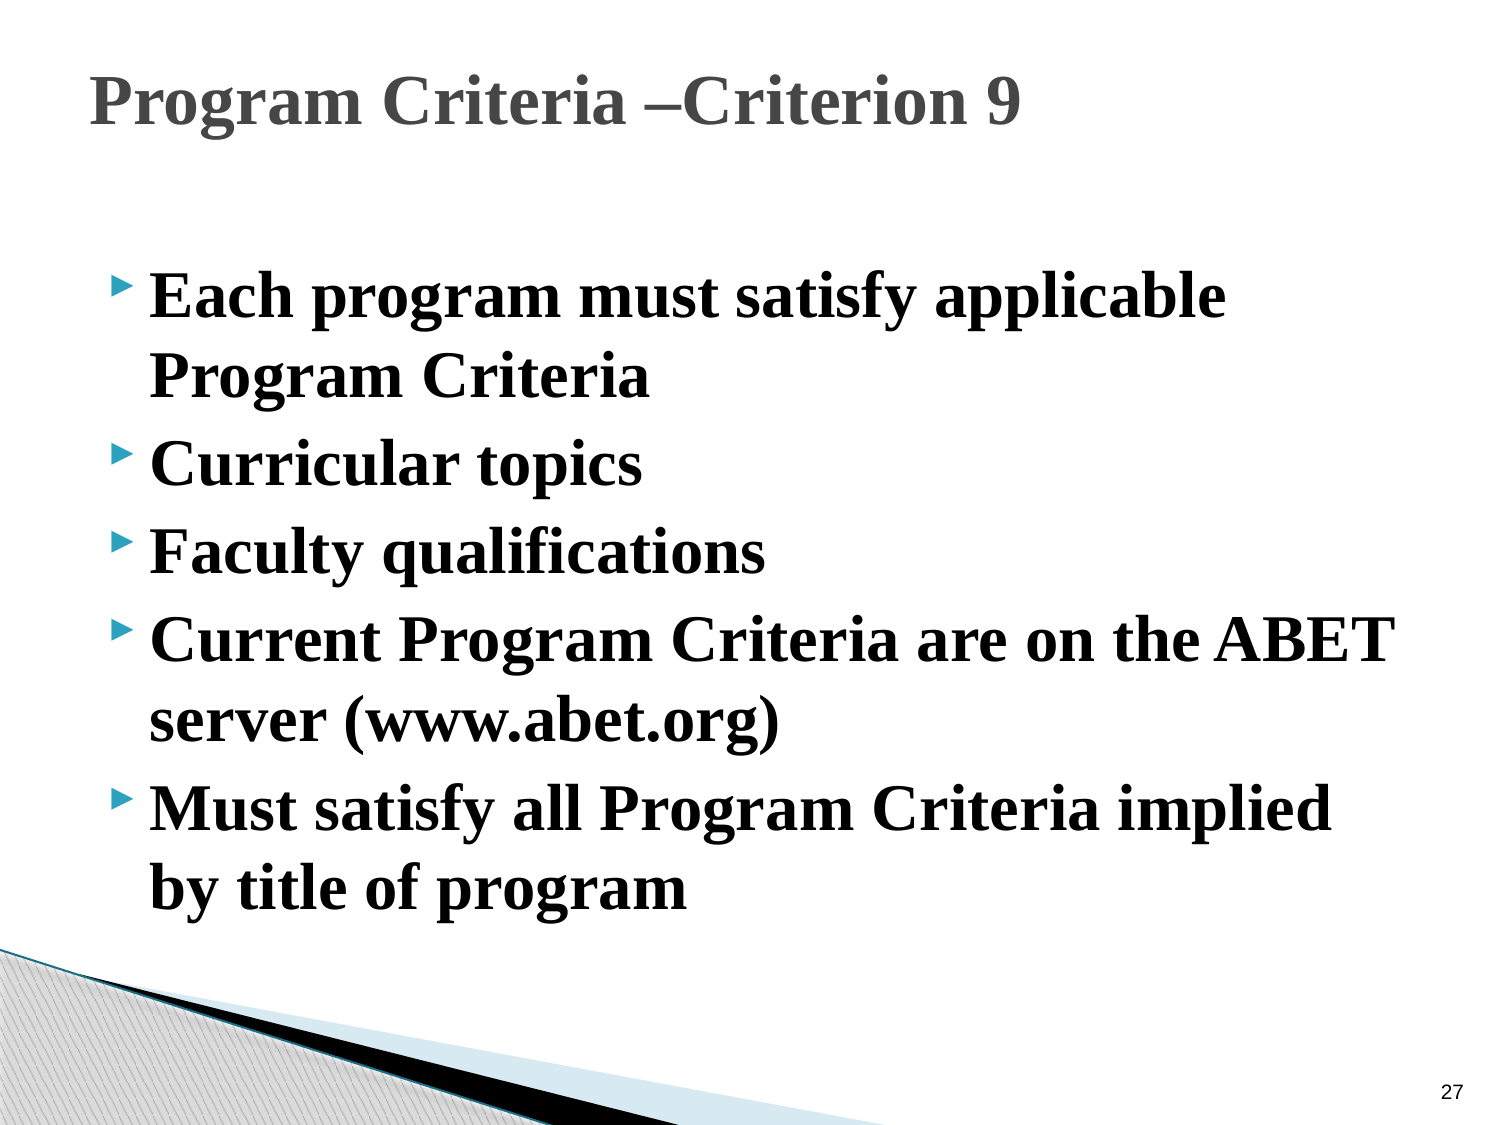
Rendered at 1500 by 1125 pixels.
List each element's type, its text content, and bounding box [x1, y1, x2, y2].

slide_number 27 [1418, 1051, 1479, 1112]
list Each program must satisfy applicable Program Criteria Curricular topics Faculty qualifications Current Program Criteria are on the ABET server (www.abet.org) Must satisfy all Program Criteria implied by title of program [75, 243, 1425, 986]
title Program Criteria –Criterion 9 [75, 45, 1425, 233]
